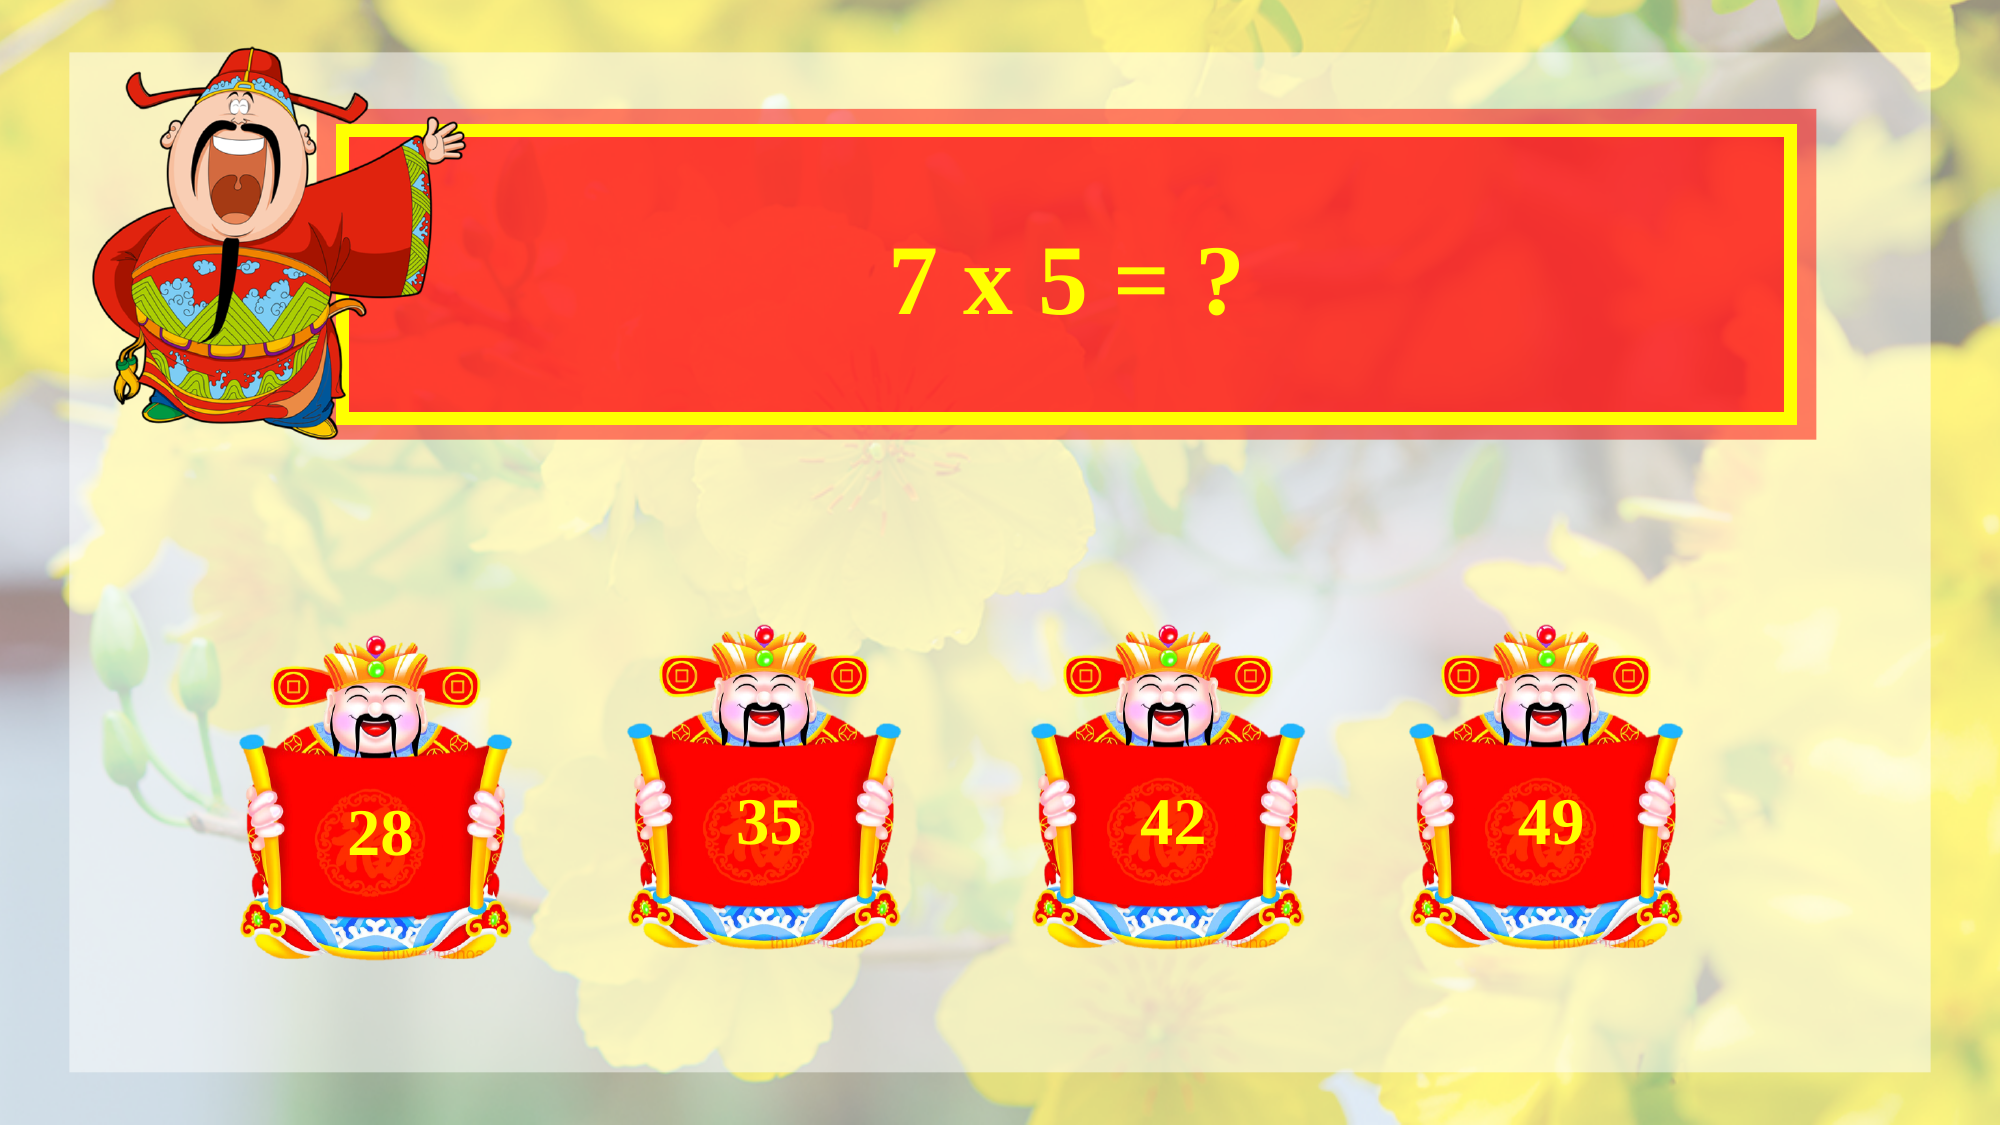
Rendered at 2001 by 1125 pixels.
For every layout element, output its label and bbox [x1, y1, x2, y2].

picture [69, 33, 488, 453]
text_box [216, 632, 545, 964]
text_box [605, 621, 934, 953]
text_box [1387, 621, 1716, 953]
text_box [1009, 621, 1338, 953]
text_box [488, 108, 1817, 440]
text_box [68, 51, 1932, 1073]
